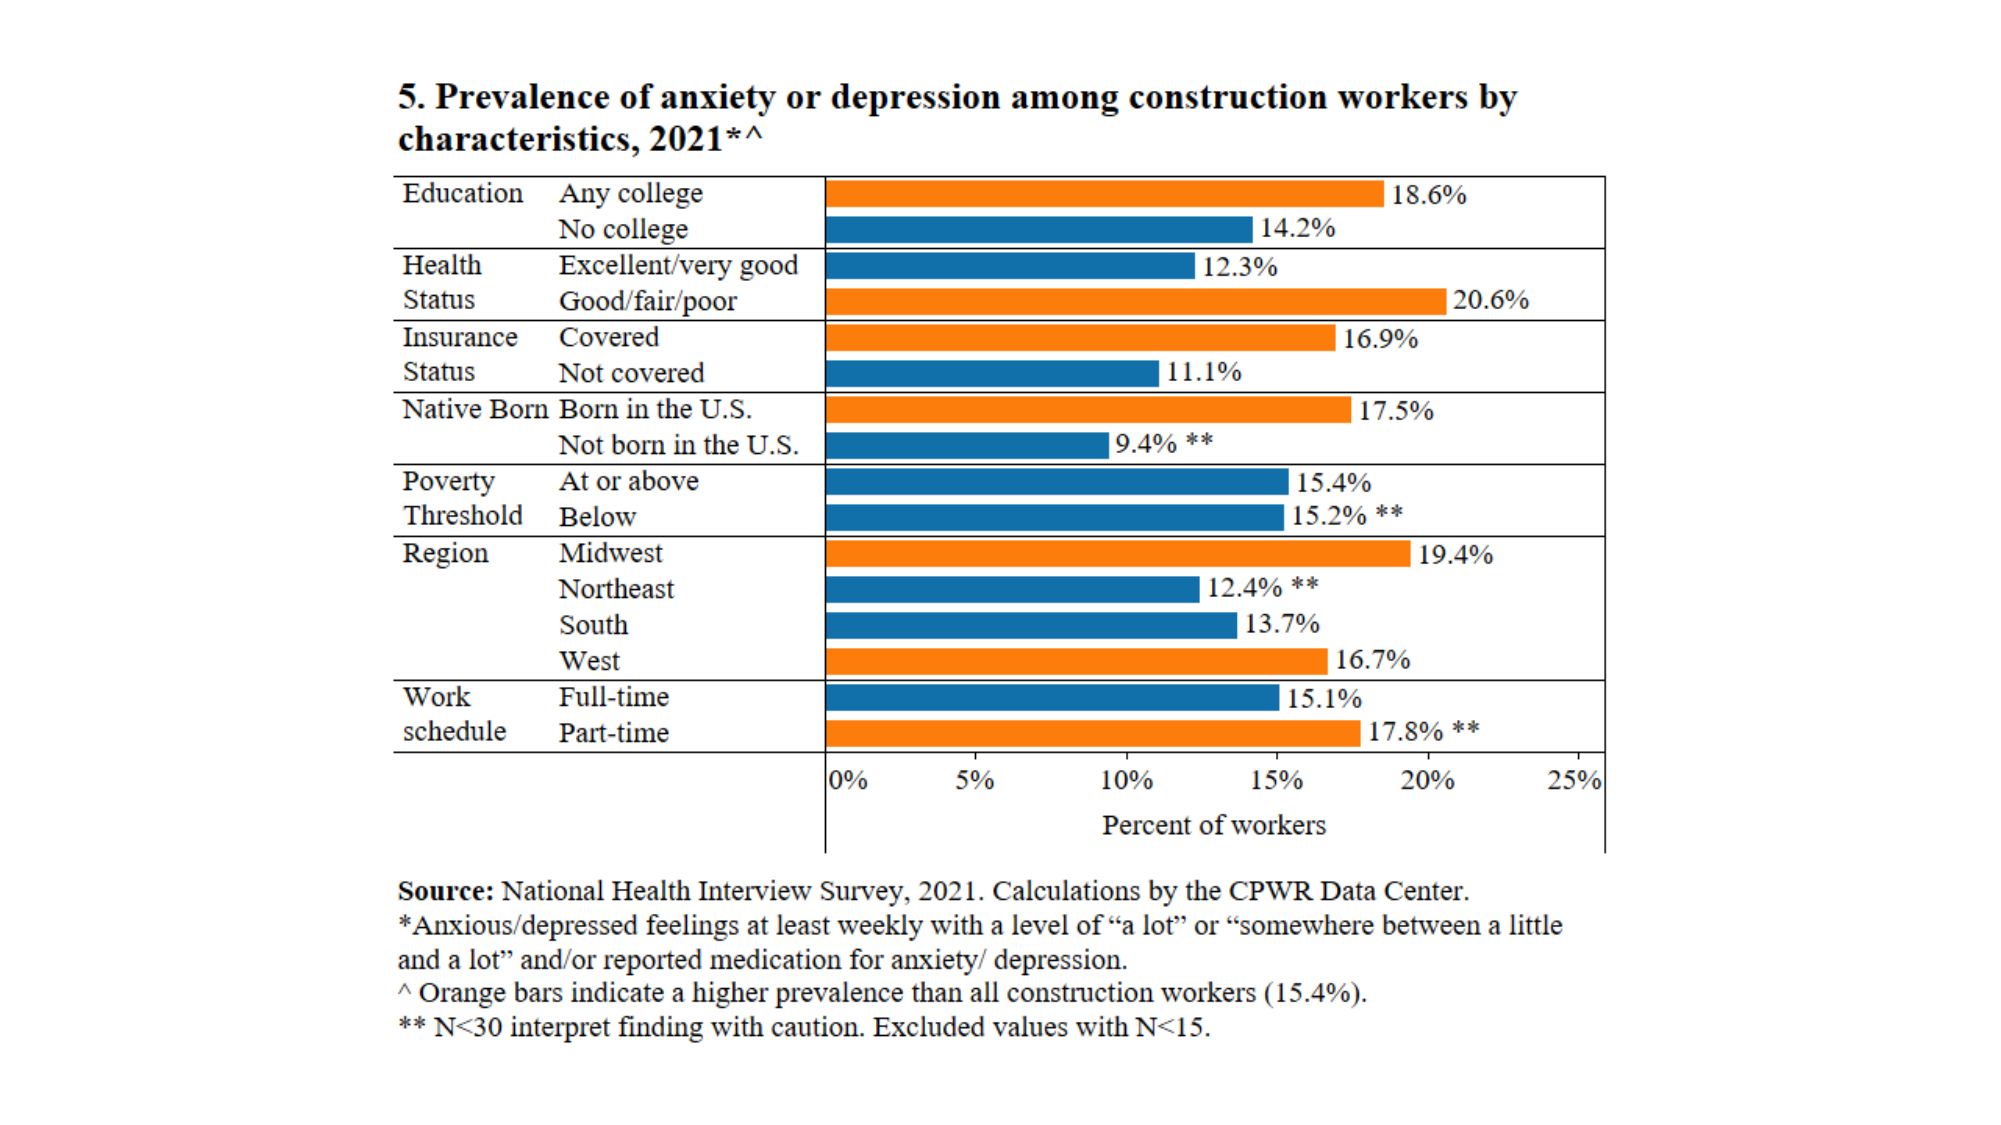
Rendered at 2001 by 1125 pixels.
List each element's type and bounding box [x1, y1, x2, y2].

picture [374, 54, 1625, 1071]
